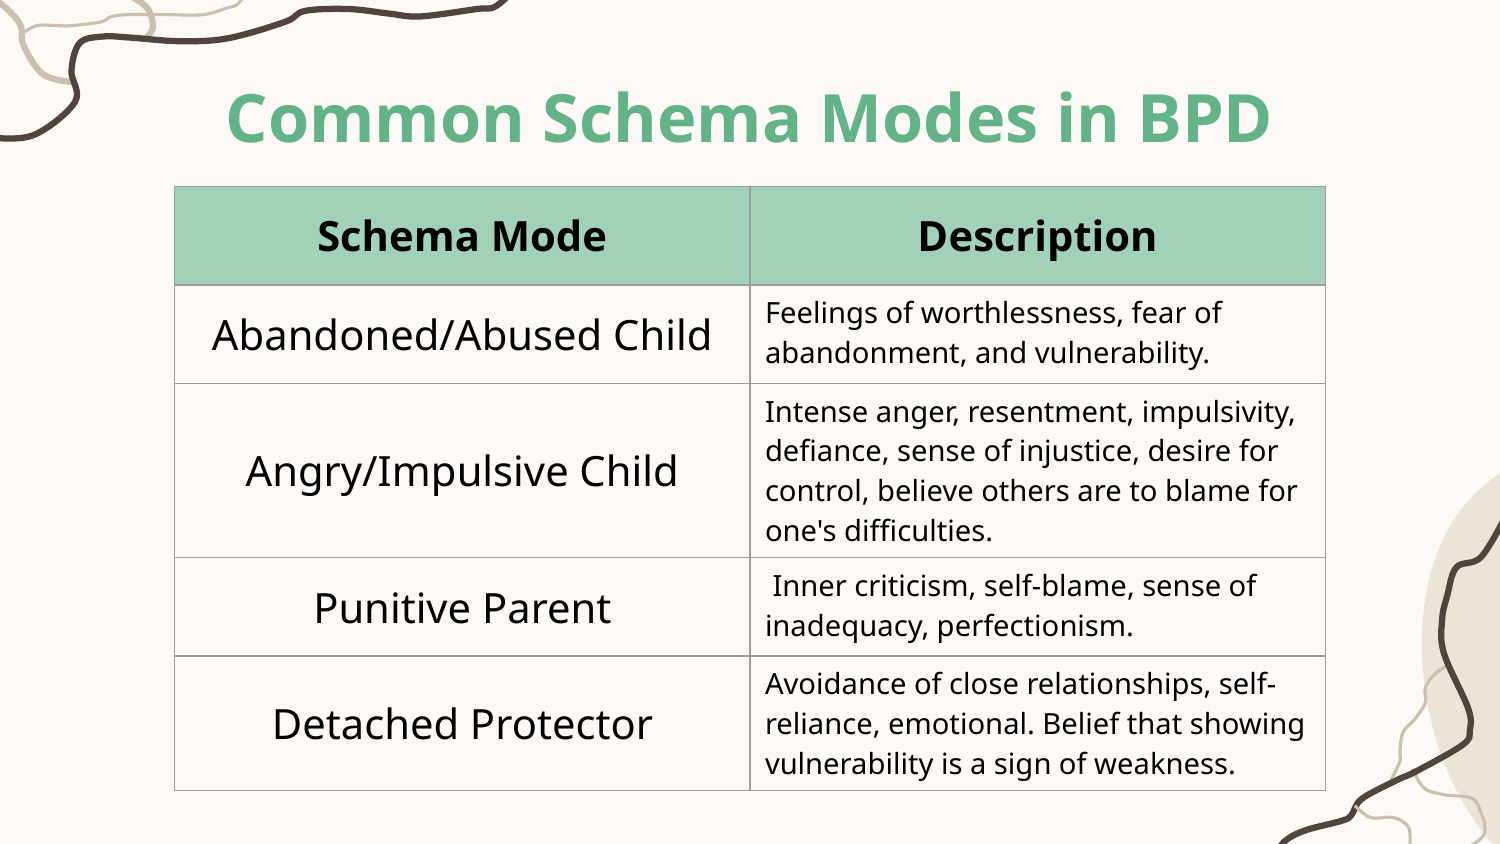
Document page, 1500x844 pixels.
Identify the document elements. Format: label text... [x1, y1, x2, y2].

table_cell Abandoned/Abused Child [175, 286, 749, 383]
table_cell Angry/Impulsive Child [175, 384, 749, 557]
table_header Description [751, 187, 1325, 284]
table_cell Avoidance of close relationships, self-reliance, emotional. Belief that showing vulnerability is a sign of weakness. [751, 657, 1325, 790]
table_header Schema Mode [175, 187, 749, 284]
table_cell Punitive Parent [175, 558, 749, 655]
table_cell Feelings of worthlessness, fear of abandonment, and vulnerability. [751, 286, 1325, 383]
table_cell Detached Protector [175, 657, 749, 790]
title Common Schema Modes in BPD [124, 69, 1376, 164]
table_cell Inner criticism, self-blame, sense of inadequacy, perfectionism. [751, 558, 1325, 655]
table_cell Intense anger, resentment, impulsivity, defiance, sense of injustice, desire for control, believe others are to blame for one's difficulties. [751, 384, 1325, 557]
